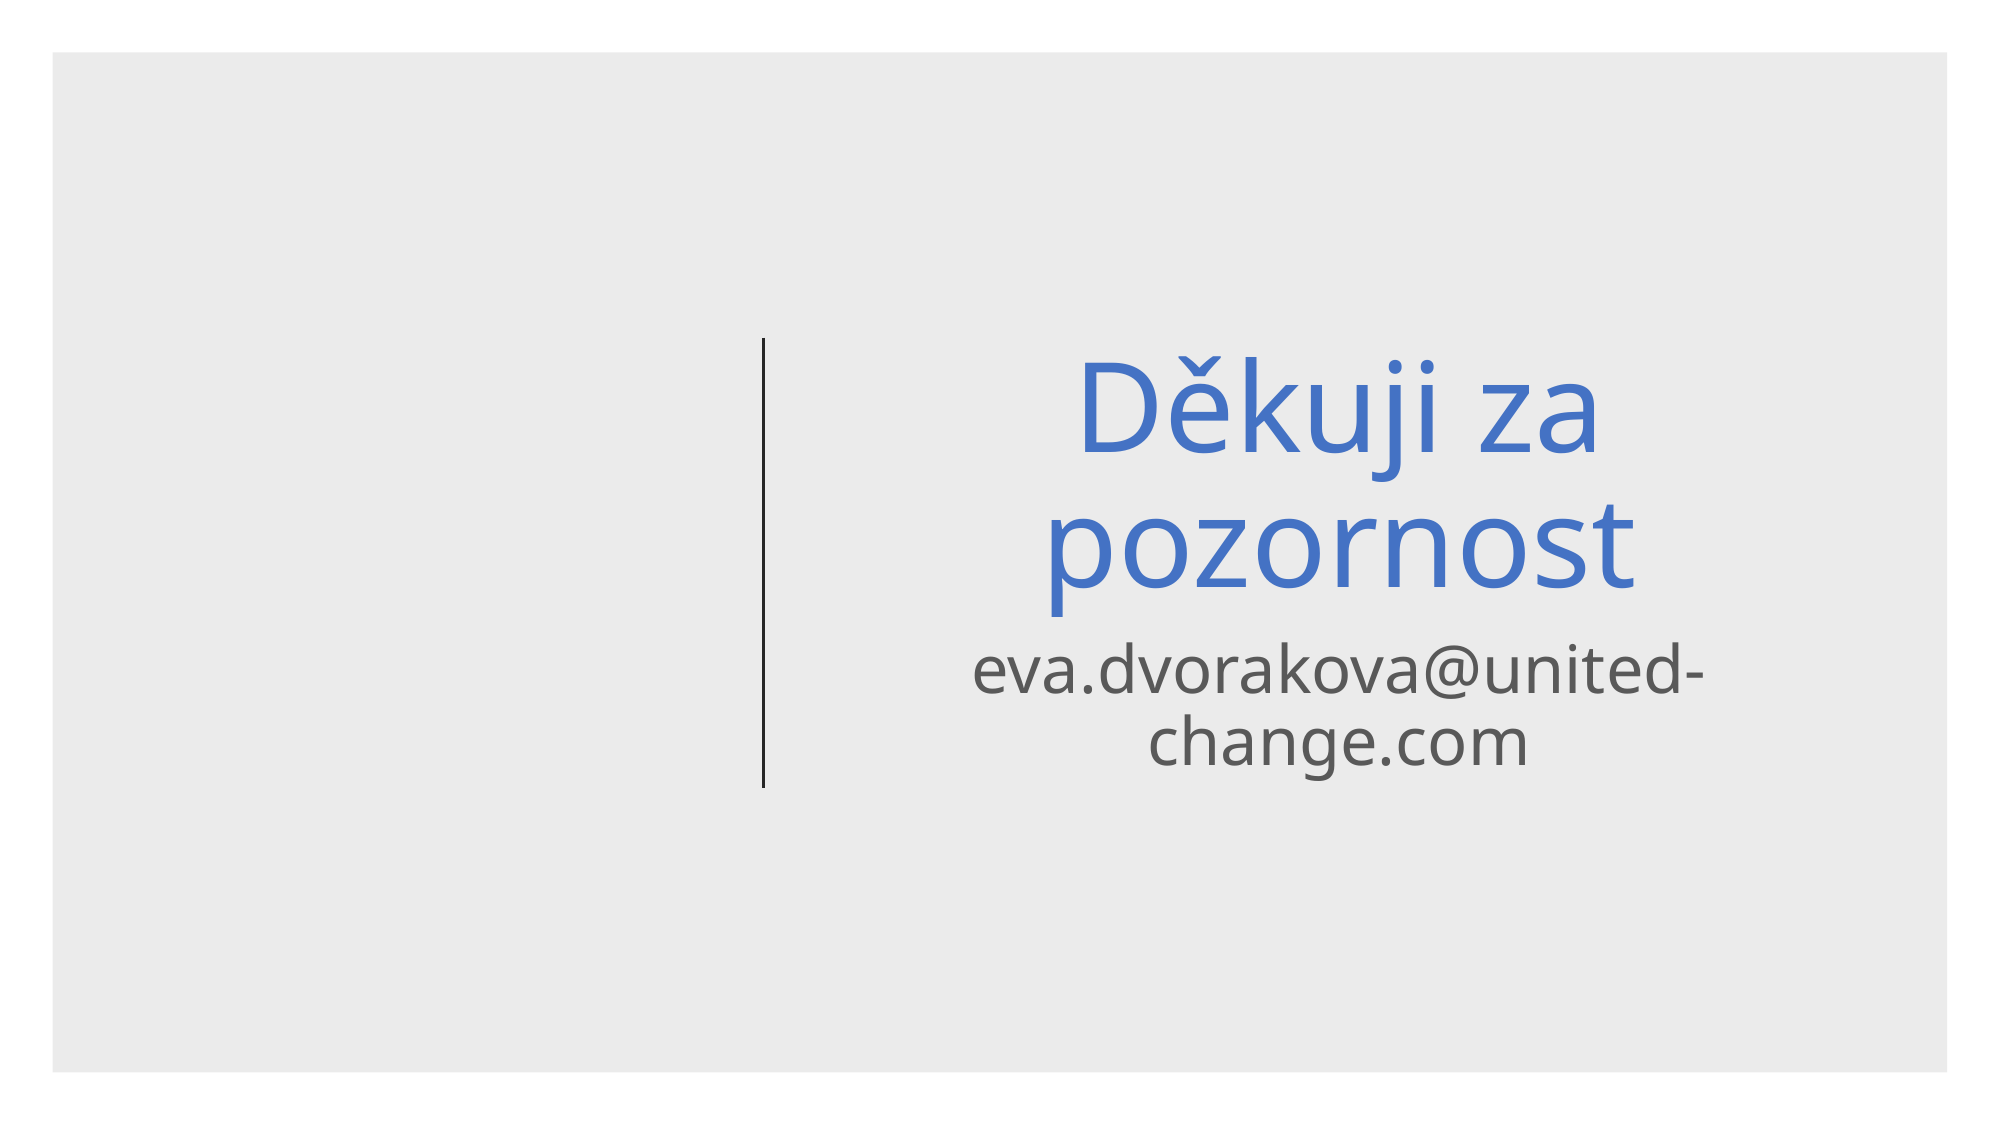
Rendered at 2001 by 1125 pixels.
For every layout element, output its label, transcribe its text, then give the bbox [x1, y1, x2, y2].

text_box [52, 51, 1948, 1073]
list Děkuji za pozornost eva.dvorakova@united-change.com [816, 158, 1863, 967]
